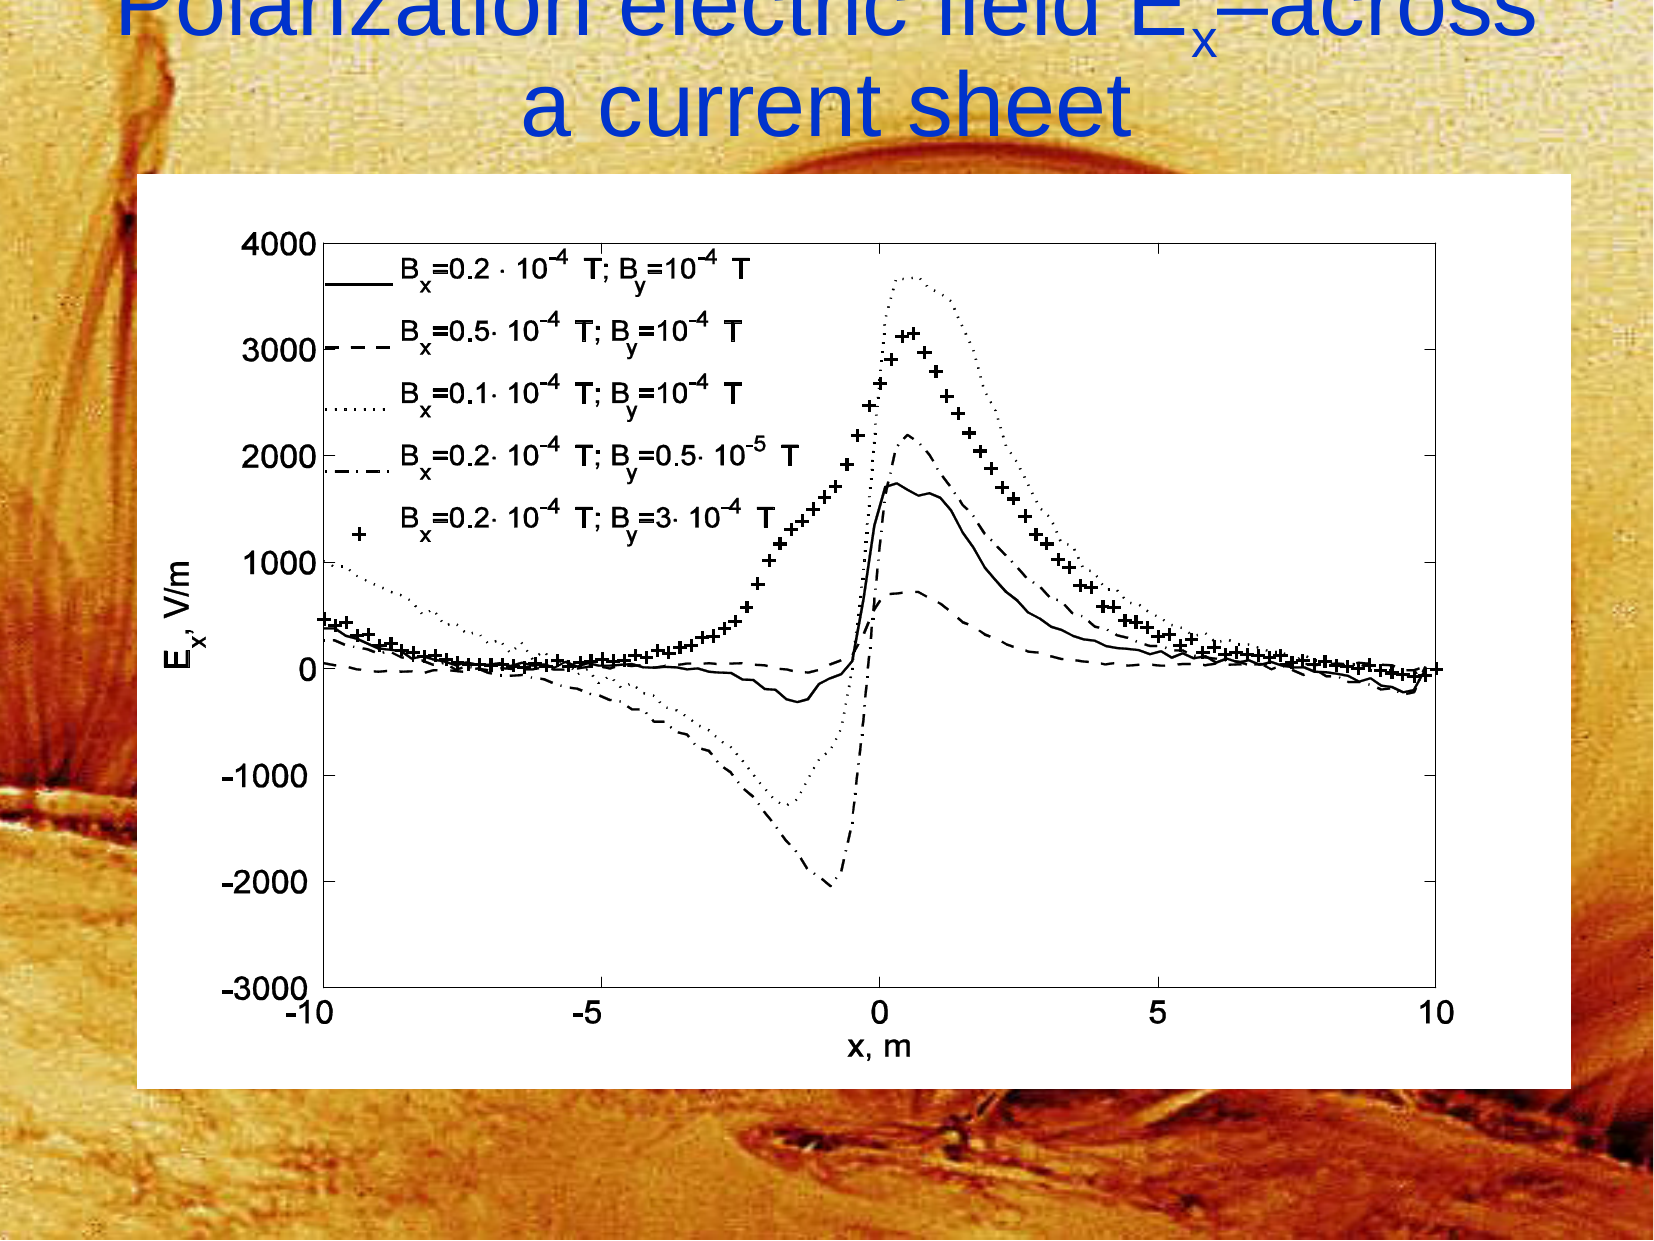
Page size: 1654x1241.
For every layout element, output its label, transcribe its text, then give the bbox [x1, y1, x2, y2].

title Polarization electric field Ex–across a current sheet [82, 0, 1571, 175]
picture [0, 0, 1654, 1240]
